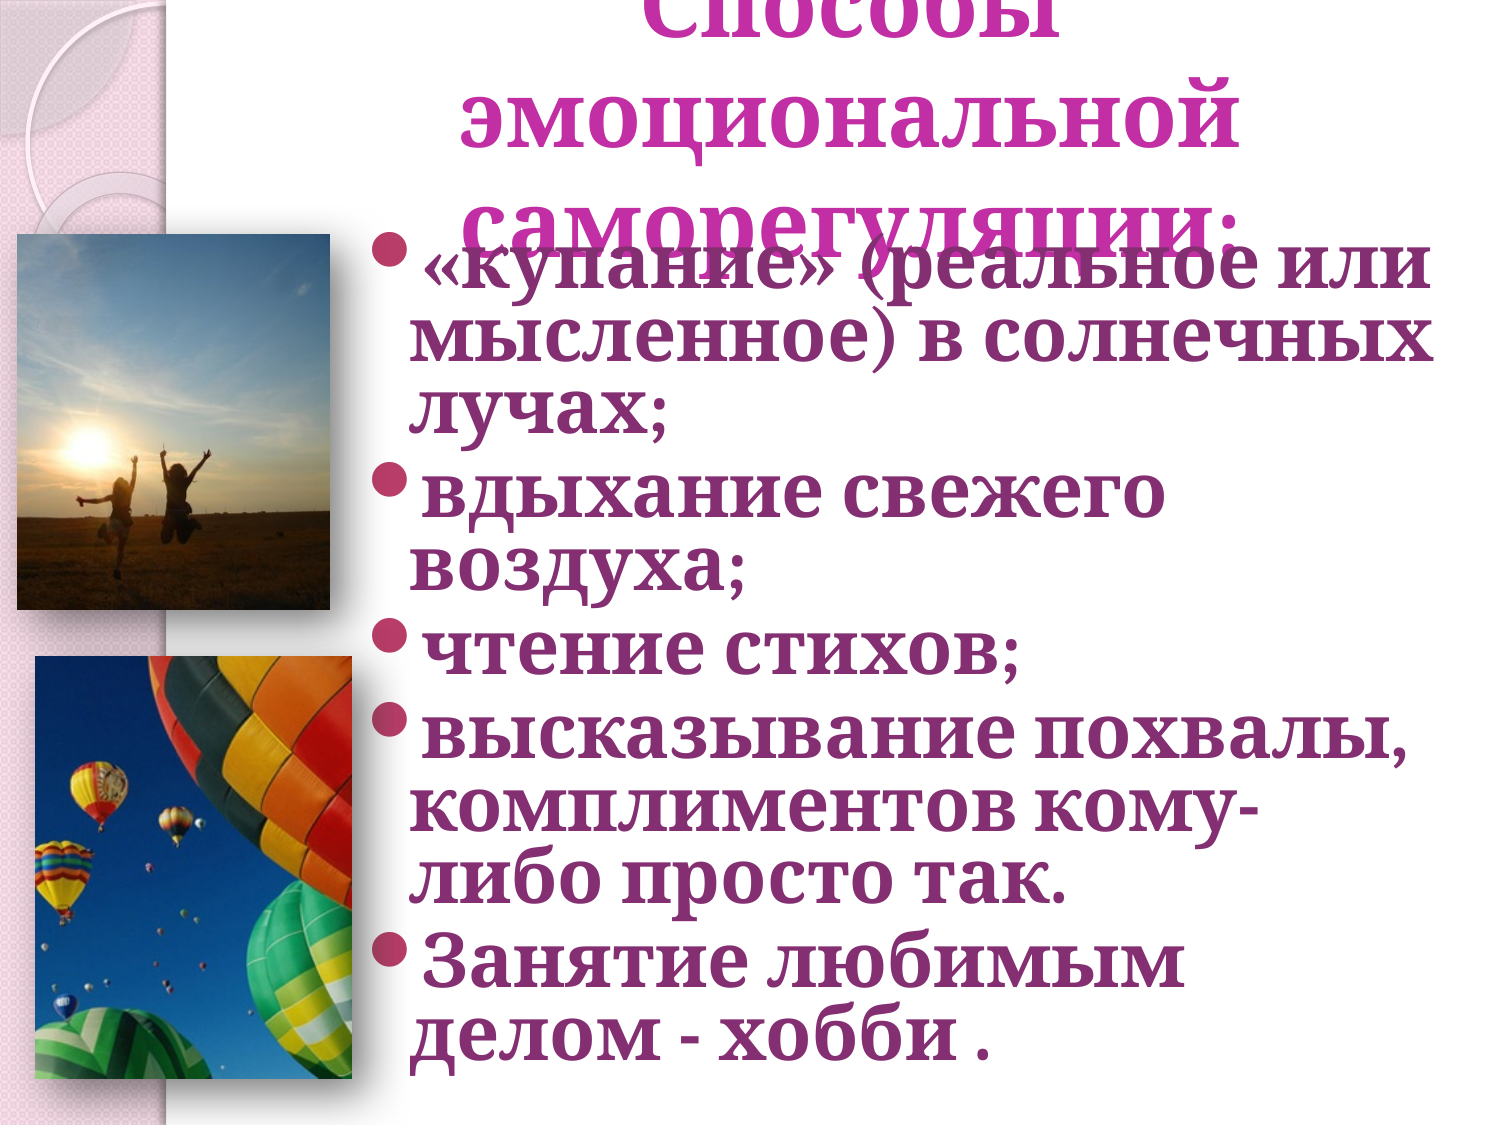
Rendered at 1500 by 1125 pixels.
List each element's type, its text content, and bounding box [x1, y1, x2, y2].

list «купание» (реальное или мысленное) в солнечных лучах; вдыхание свежего воздуха; чтение стихов; высказывание похвалы, комплиментов кому-либо просто так. Занятие любимым делом - хобби . [345, 222, 1466, 1090]
title Способы эмоциональной саморегуляции: [235, 45, 1466, 176]
picture [34, 655, 352, 1079]
picture [17, 234, 330, 610]
